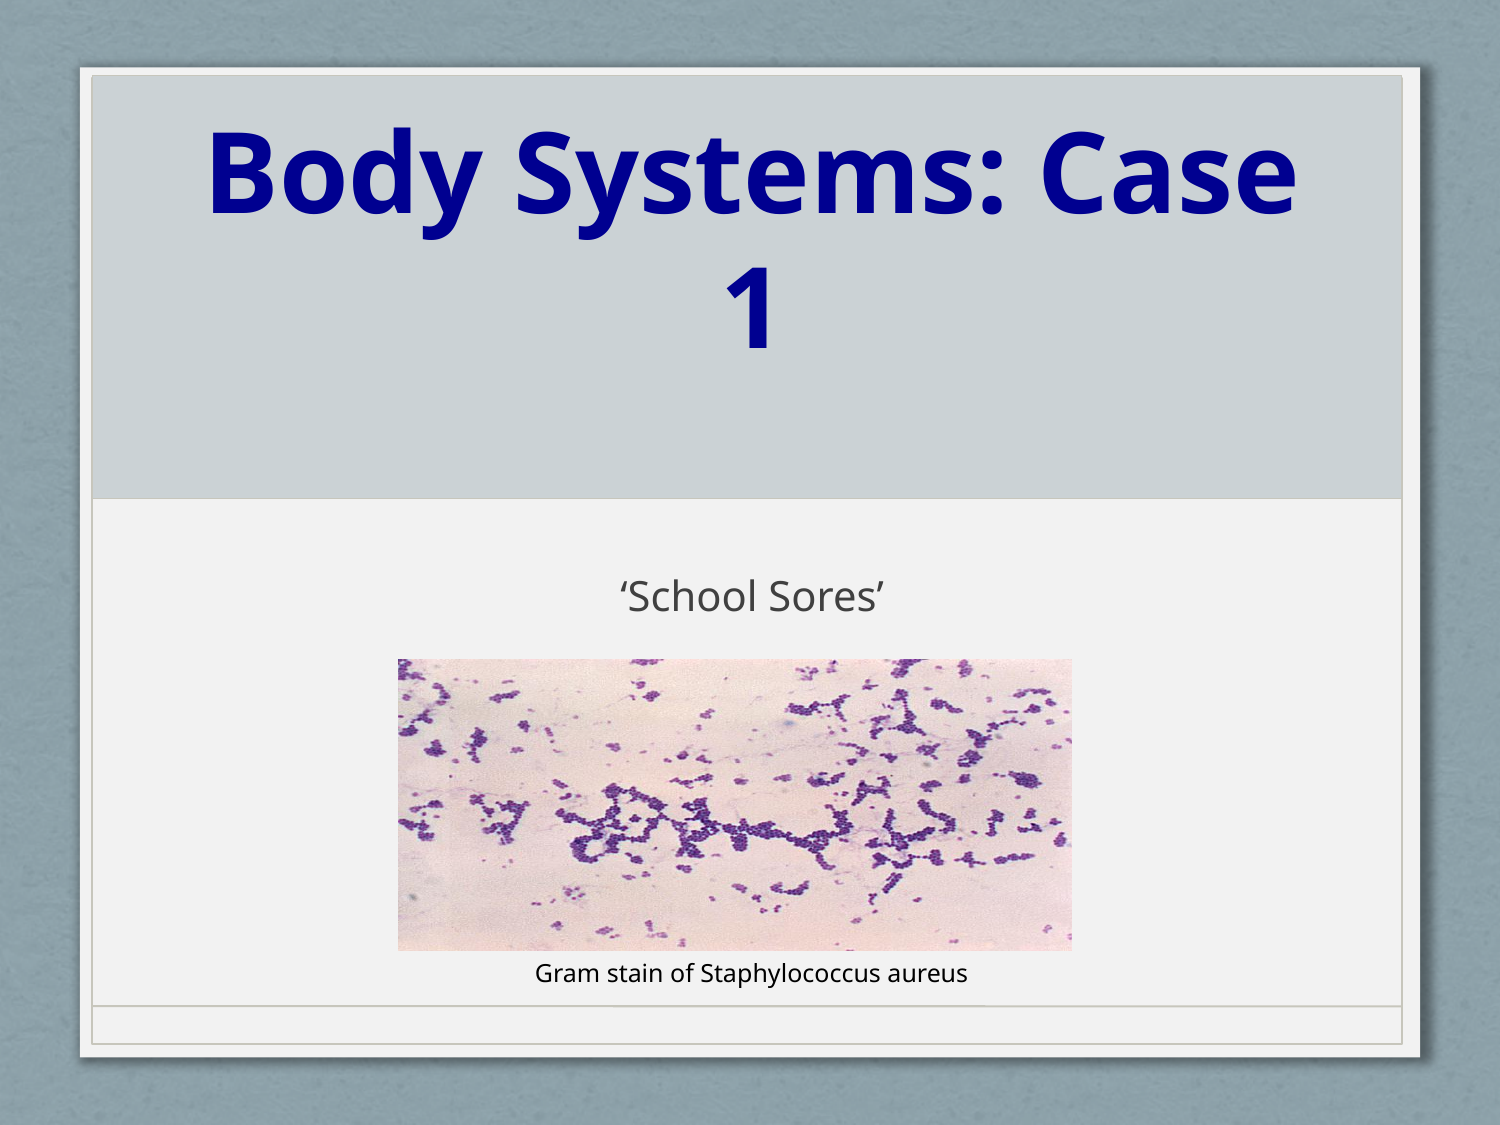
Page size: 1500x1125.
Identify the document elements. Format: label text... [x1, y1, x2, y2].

subtitle ‘School Sores’ [150, 562, 1355, 995]
title Body Systems: Case 1 [150, 179, 1355, 379]
picture [398, 658, 1073, 951]
text_box Gram stain of Staphylococcus aureus [520, 961, 984, 995]
